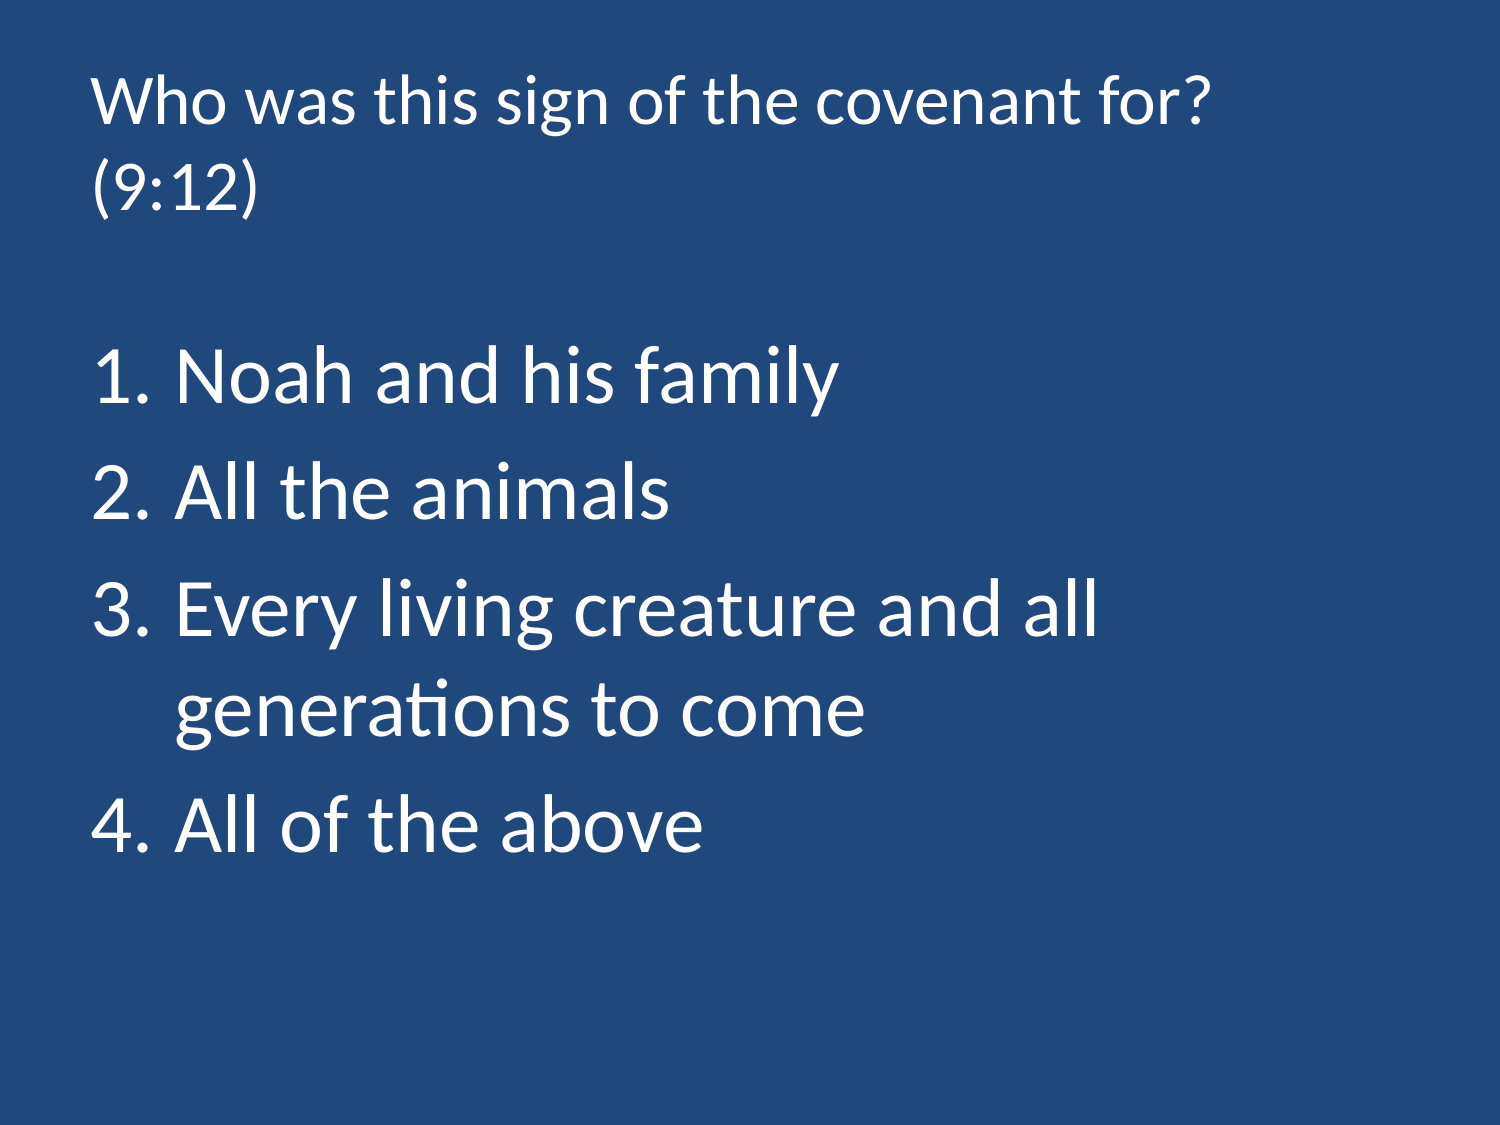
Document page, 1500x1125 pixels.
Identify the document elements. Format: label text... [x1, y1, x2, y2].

title Who was this sign of the covenant for? (9:12) [75, 45, 1425, 233]
list Noah and his family All the animals Every living creature and all generations to come All of the above [75, 312, 1425, 1005]
